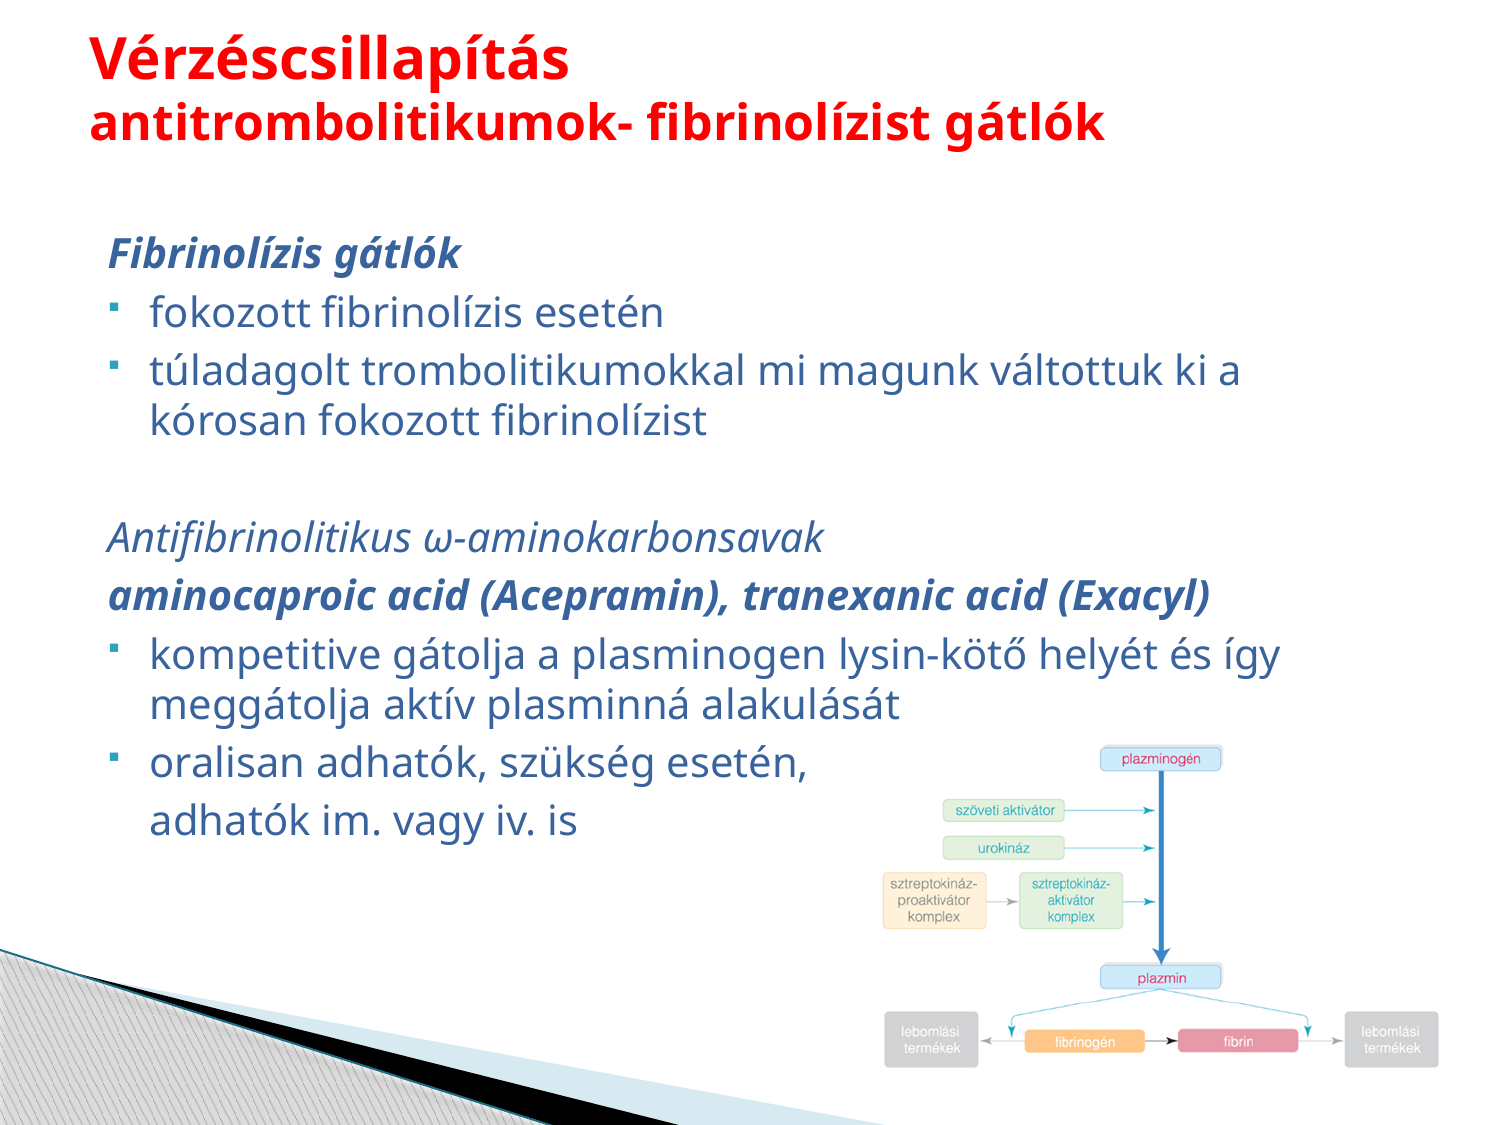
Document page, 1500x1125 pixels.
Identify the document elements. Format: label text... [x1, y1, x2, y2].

list Fibrinolízis gátlók fokozott fibrinolízis esetén túladagolt trombolitikumokkal mi magunk váltottuk ki a kórosan fokozott fibrinolízist Antifibrinolitikus ω-aminokarbonsavak aminocaproic acid (Acepramin), tranexanic acid (Exacyl) kompetitive gátolja a plasminogen lysin-kötő helyét és így meggátolja aktív plasminná alakulását oralisan adhatók, szükség esetén, adhatók im. vagy iv. is [75, 232, 1425, 1047]
picture [879, 739, 1441, 1069]
title Vérzéscsillapítás antitrombolitikumok- fibrinolízist gátlók [75, 0, 1425, 232]
